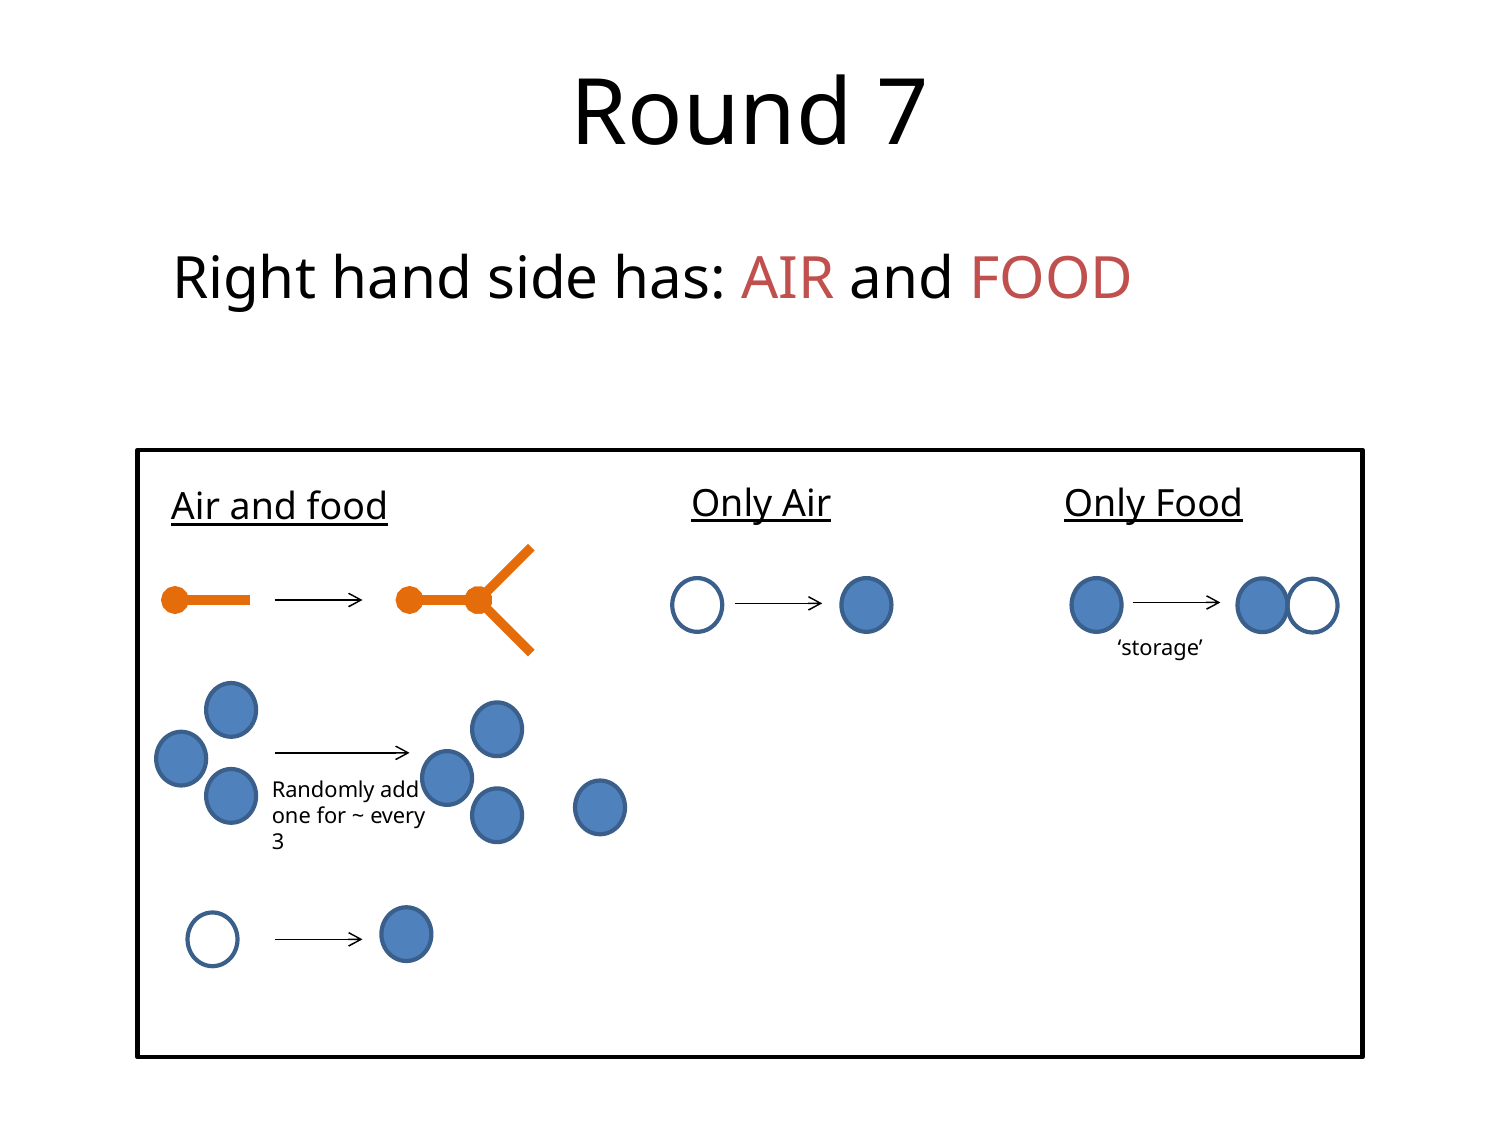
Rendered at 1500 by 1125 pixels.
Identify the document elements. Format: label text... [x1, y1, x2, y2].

text_box [204, 680, 259, 739]
text_box [1235, 576, 1287, 635]
text_box [1285, 576, 1340, 635]
text_box Round 7 [74, 45, 1425, 233]
text_box [839, 575, 894, 634]
text_box [379, 905, 434, 964]
text_box Air and food [156, 474, 404, 535]
text_box [185, 910, 240, 969]
text_box [670, 575, 725, 634]
text_box Only Food [1049, 471, 1259, 531]
text_box Randomly add one for ~ every 3 [257, 768, 448, 862]
text_box [154, 729, 209, 788]
text_box [469, 786, 525, 845]
text_box Right hand side has: AIR and FOOD [157, 232, 1149, 318]
text_box [469, 700, 525, 759]
text_box [572, 778, 628, 837]
text_box Only Air [676, 471, 847, 531]
text_box ‘storage’ [1102, 626, 1256, 668]
text_box [1069, 575, 1124, 634]
text_box [135, 448, 1365, 1059]
text_box [419, 749, 475, 807]
text_box [204, 766, 257, 825]
